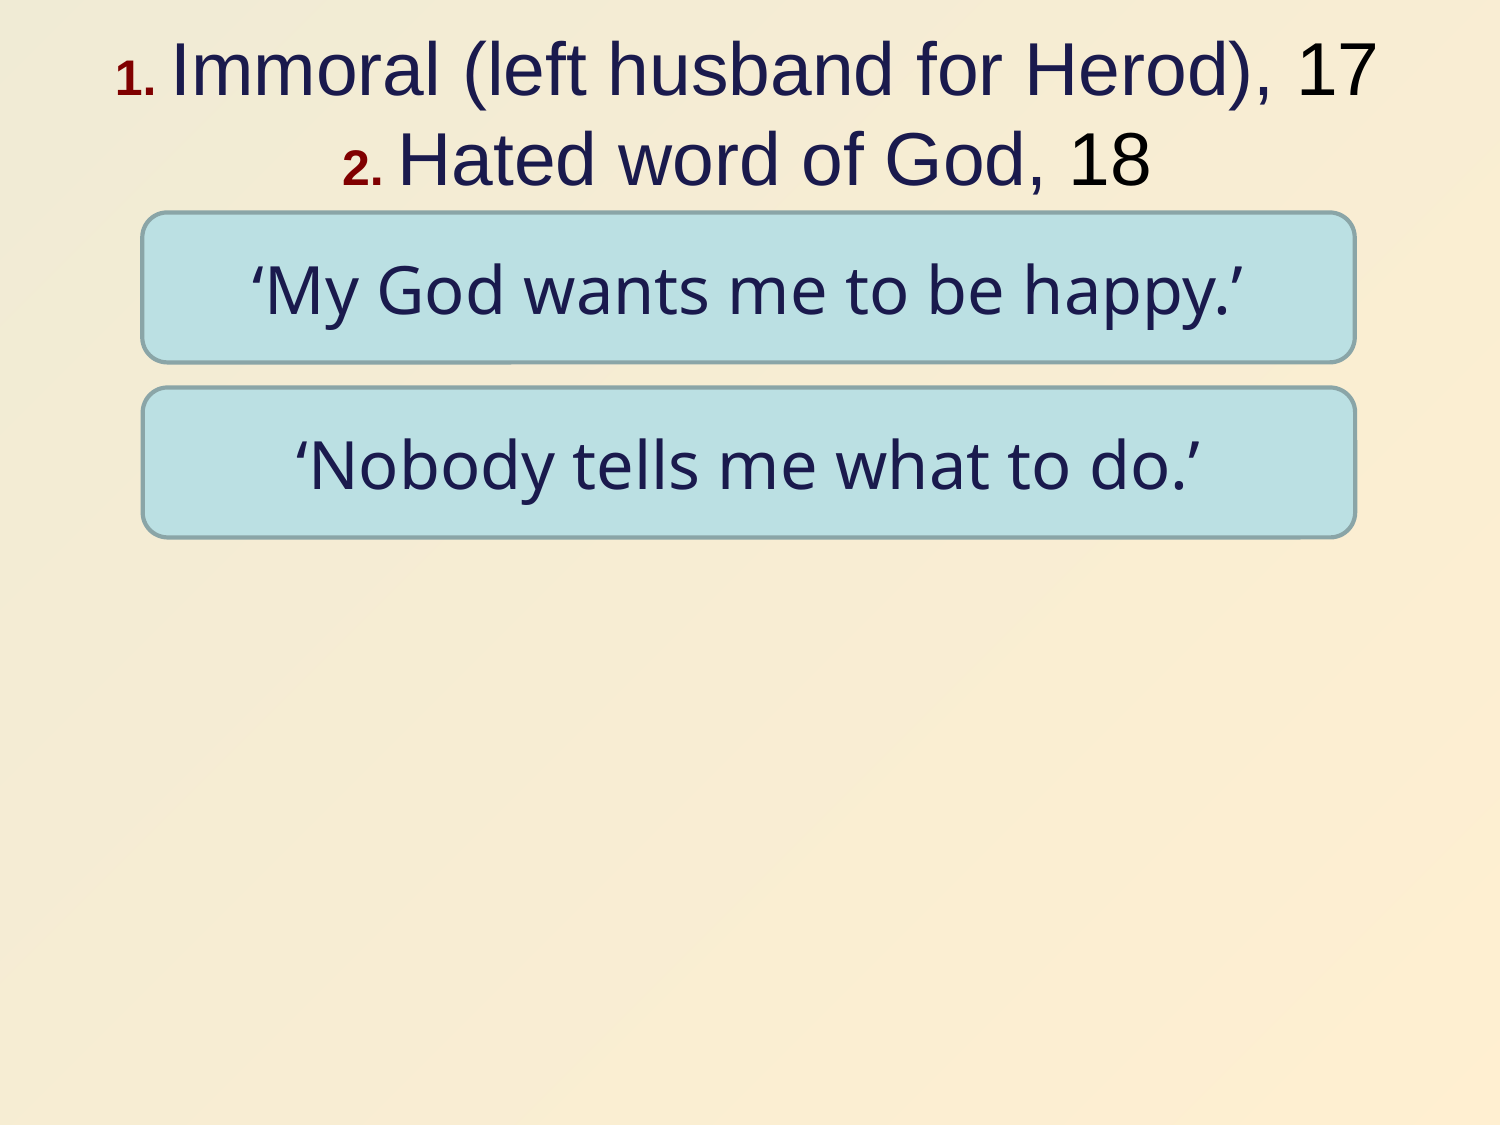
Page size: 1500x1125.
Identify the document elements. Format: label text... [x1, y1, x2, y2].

text_box ‘Nobody tells me what to do.’ [140, 385, 1358, 540]
text_box ‘My God wants me to be happy.’ [140, 210, 1357, 365]
title 1. Immoral (left husband for Herod), 17 2. Hated word of God, 18 [72, 12, 1423, 875]
